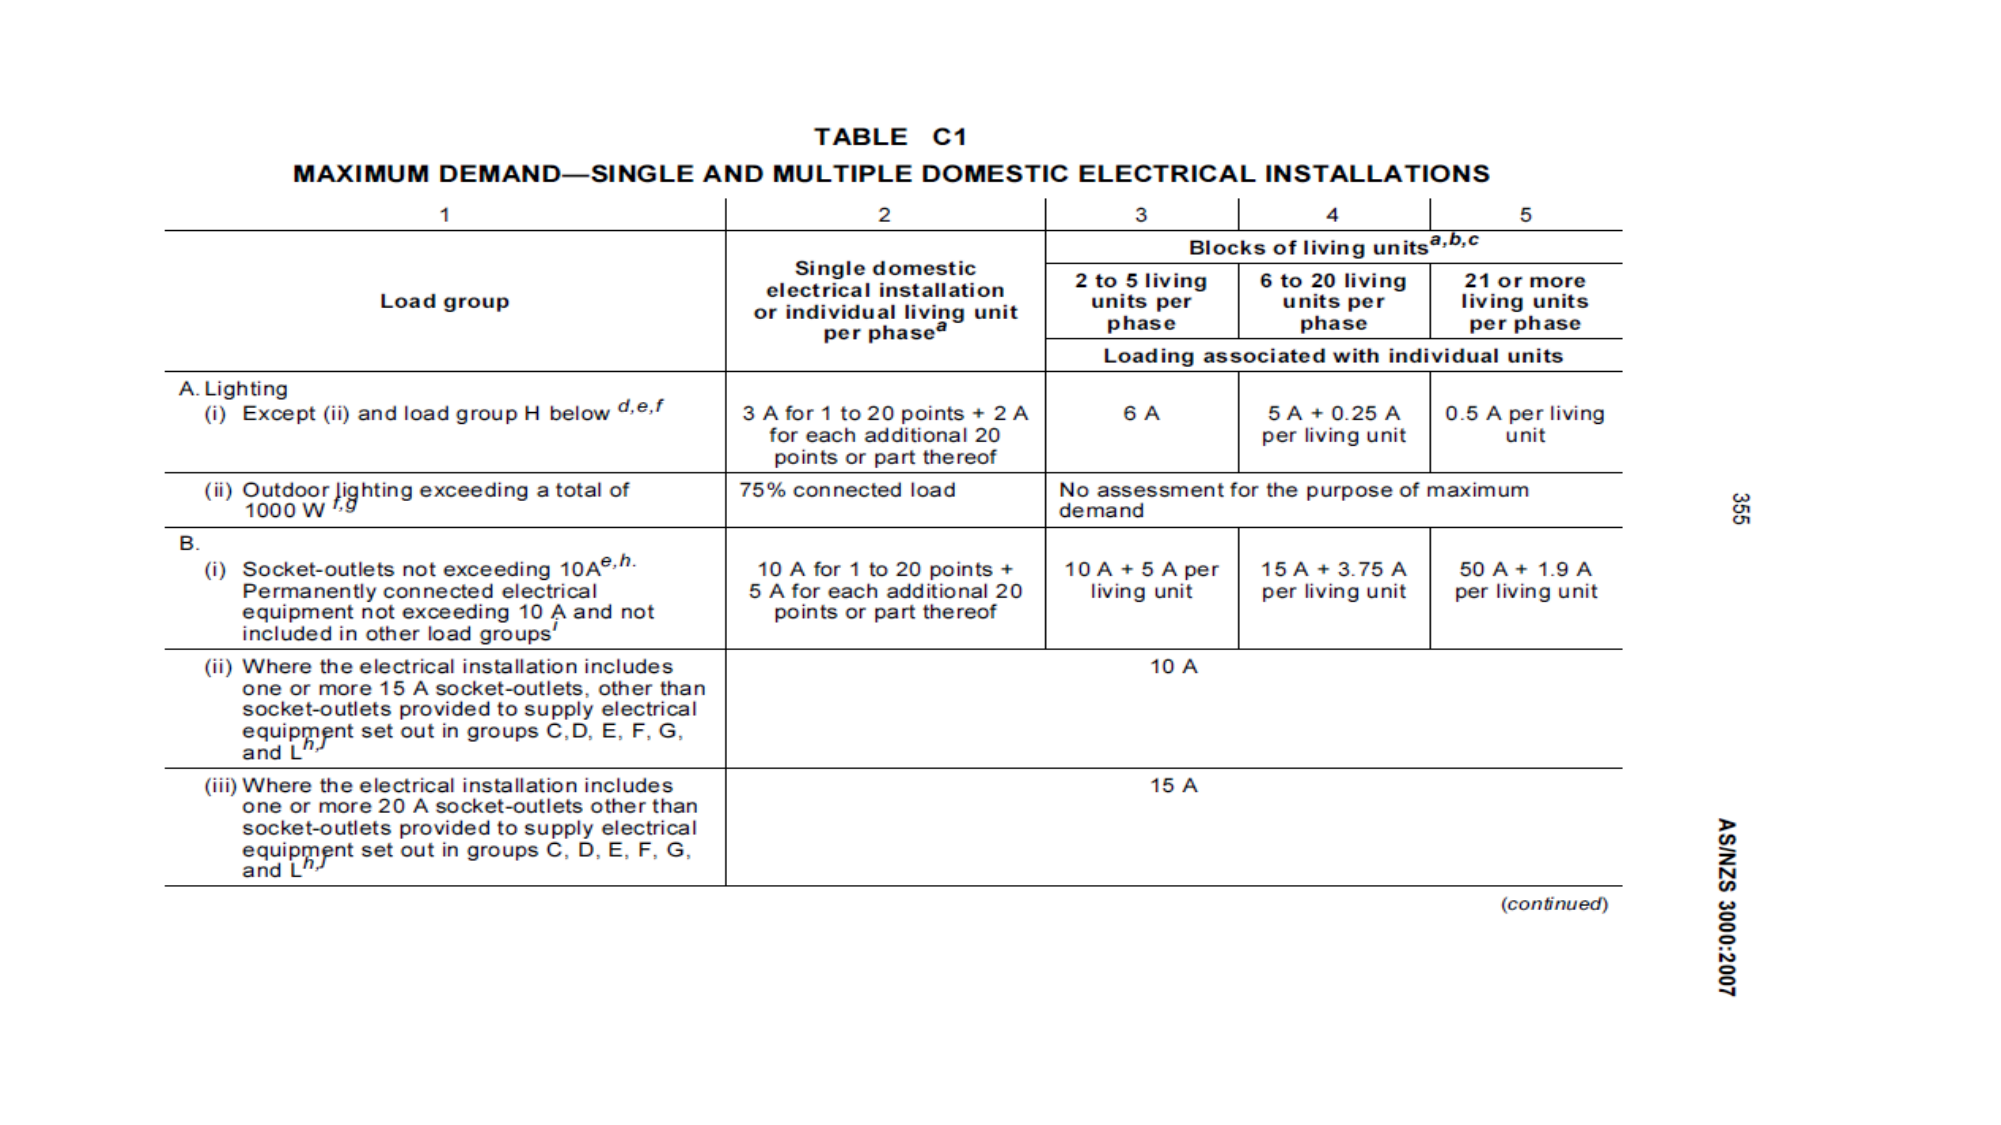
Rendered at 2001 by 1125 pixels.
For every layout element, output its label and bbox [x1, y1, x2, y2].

list [154, 111, 1816, 1014]
